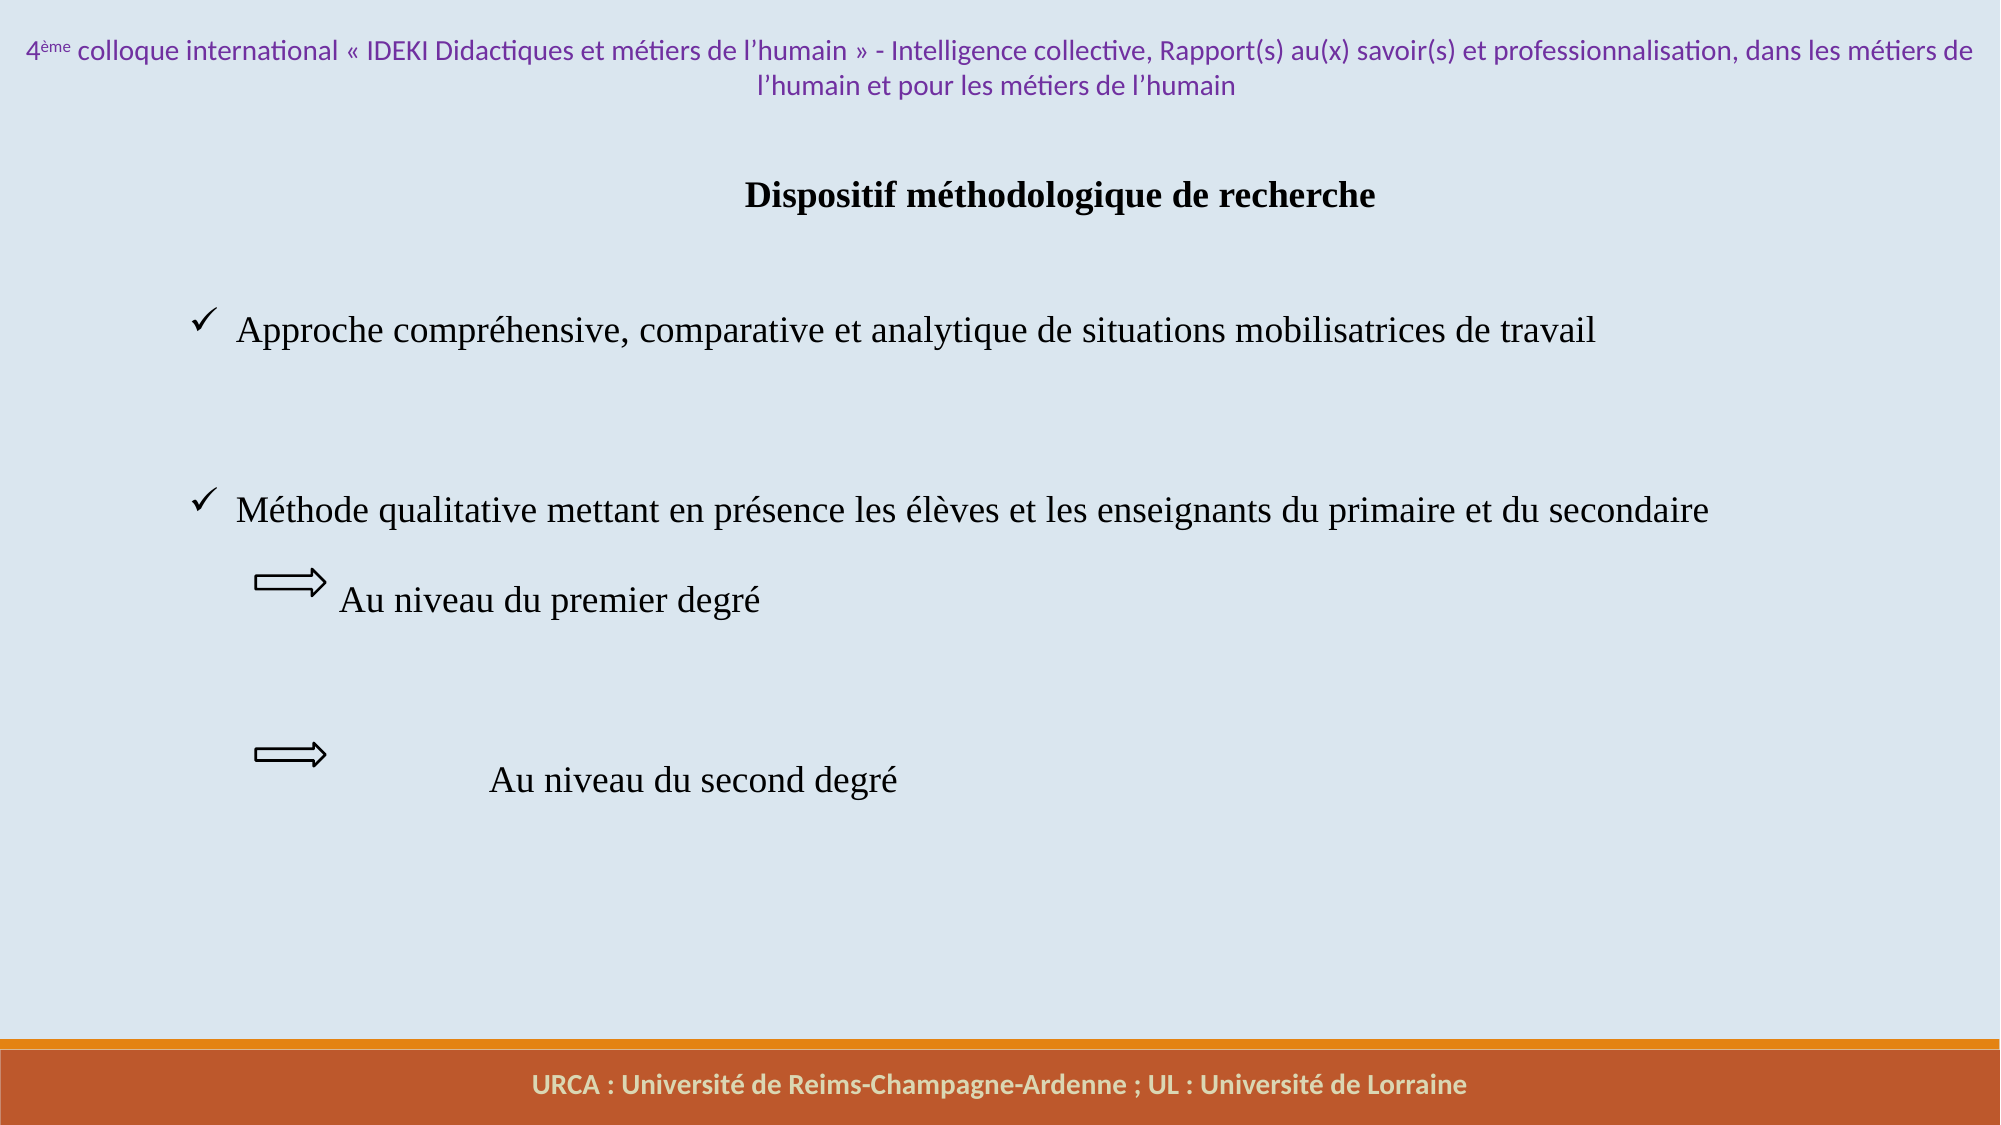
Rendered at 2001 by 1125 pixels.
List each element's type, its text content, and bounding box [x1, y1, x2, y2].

text_box 4ème colloque international « IDEKI Didactiques et métiers de l’humain » - Intelligence collective, Rapport(s) au(x) savoir(s) et professionnalisation, dans les métiers de l’humain et pour les métiers de l’humain [0, 24, 2000, 109]
text_box [0, 124, 1986, 1033]
text_box [254, 741, 327, 768]
text_box URCA : Université de Reims-Champagne-Ardenne ; UL : Université de Lorraine [0, 1057, 2000, 1108]
text_box [254, 567, 327, 598]
